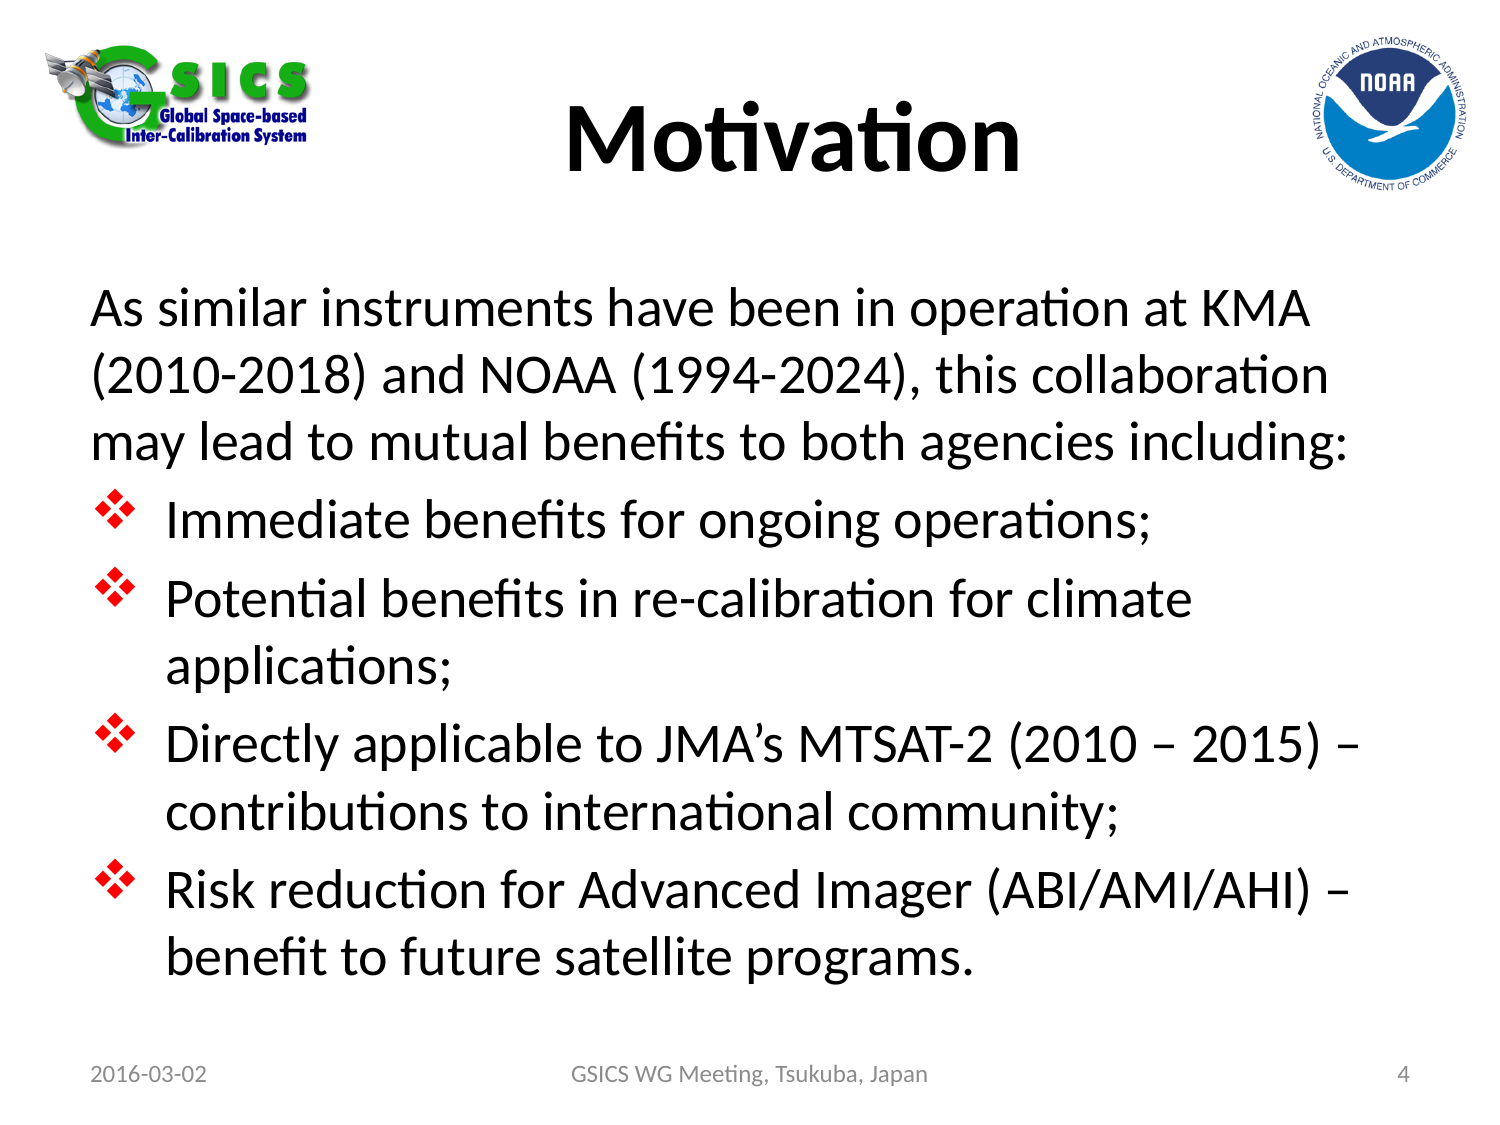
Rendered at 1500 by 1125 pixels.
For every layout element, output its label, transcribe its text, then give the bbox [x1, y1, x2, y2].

title Motivation [300, 37, 1288, 225]
slide_number 4 [1074, 1042, 1425, 1103]
list As similar instruments have been in operation at KMA (2010-2018) and NOAA (1994-2024), this collaboration may lead to mutual benefits to both agencies including: Immediate benefits for ongoing operations; Potential benefits in re-calibration for climate applications; Directly applicable to JMA’s MTSAT-2 (2010 – 2015) – contributions to international community; Risk reduction for Advanced Imager (ABI/AMI/AHI) – benefit to future satellite programs. [75, 262, 1425, 1005]
picture [1312, 37, 1466, 191]
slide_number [75, 1042, 425, 1103]
footer GSICS WG Meeting, Tsukuba, Japan [512, 1042, 988, 1103]
picture [37, 37, 300, 150]
